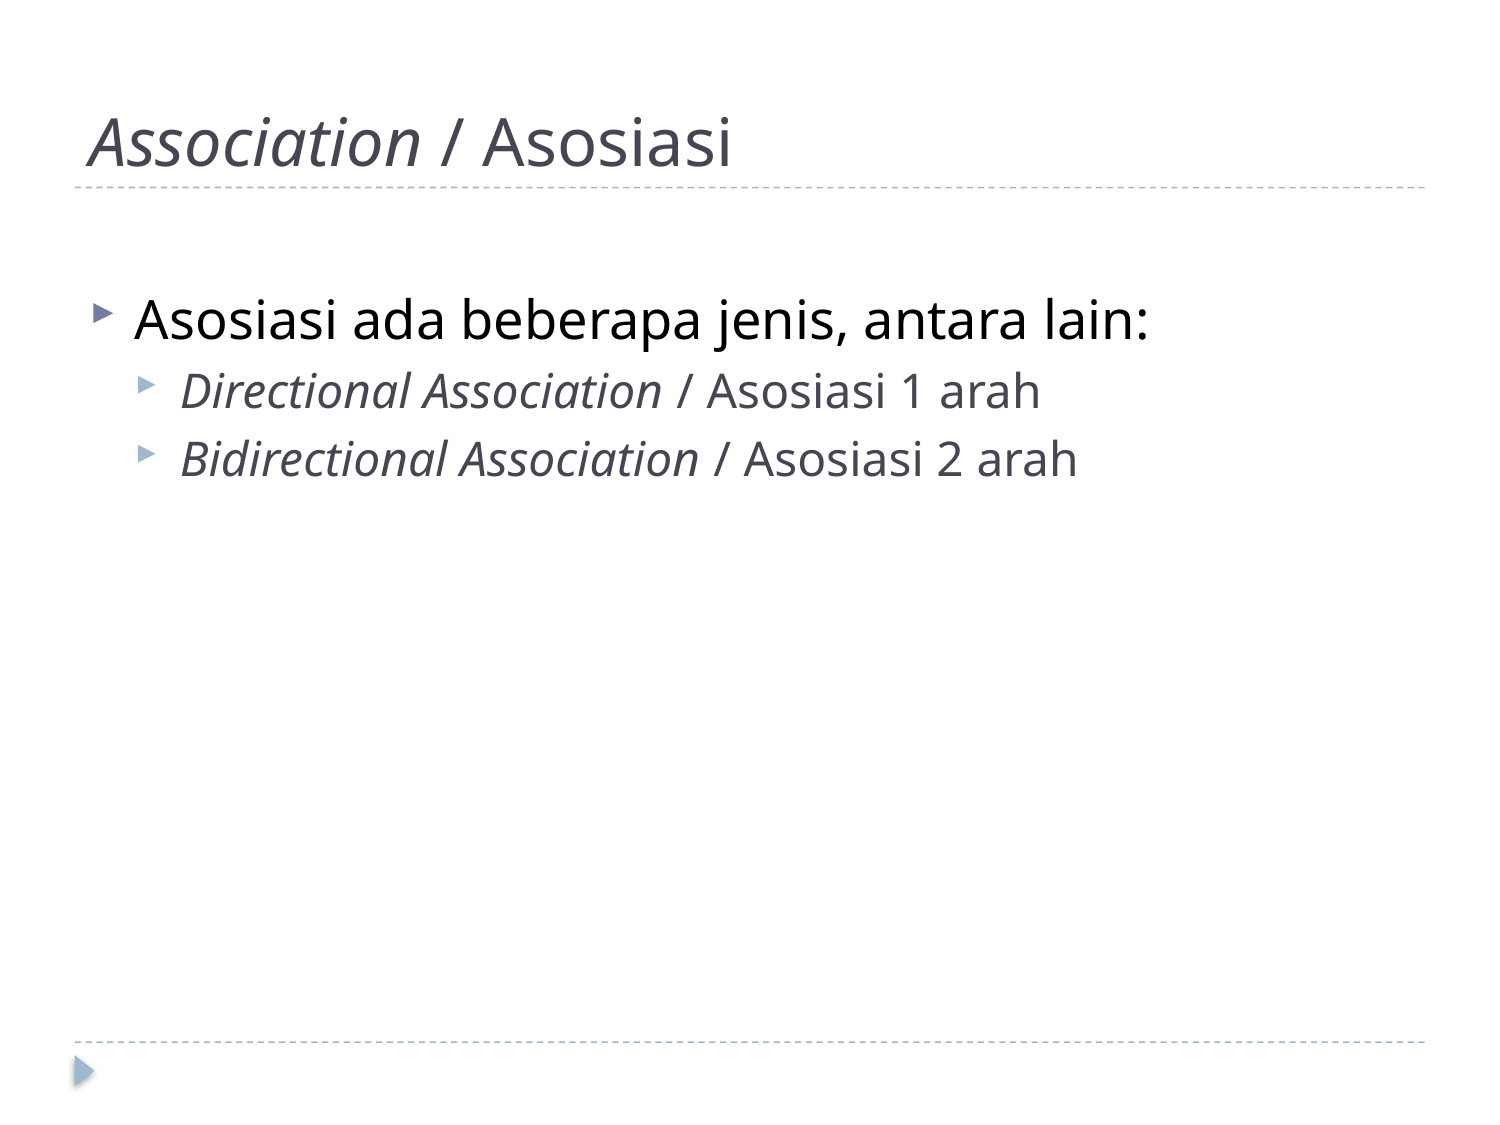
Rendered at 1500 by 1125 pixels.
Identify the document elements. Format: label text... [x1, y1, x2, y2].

list Asosiasi ada beberapa jenis, antara lain: Directional Association / Asosiasi 1 arah Bidirectional Association / Asosiasi 2 arah [75, 200, 1425, 1010]
title Association / Asosiasi [75, 24, 1425, 188]
